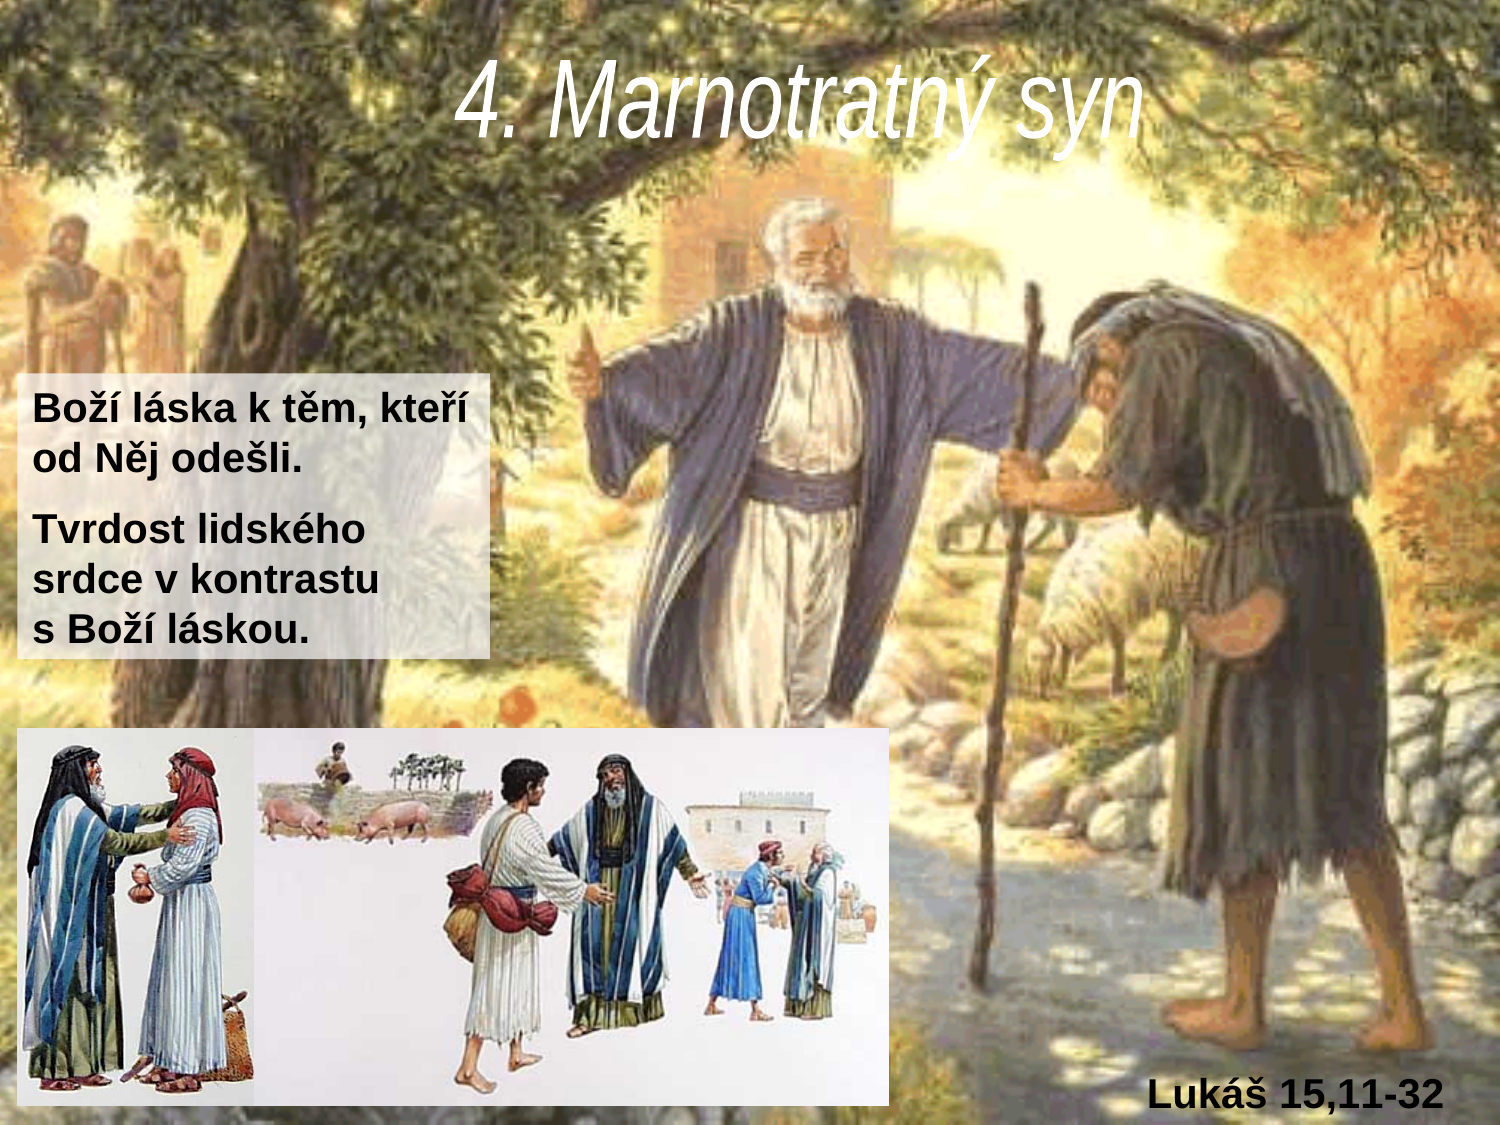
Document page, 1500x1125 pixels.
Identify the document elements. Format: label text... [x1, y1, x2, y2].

picture [0, 0, 1500, 1125]
text_box Boží láska k těm, kteří od Něj odešli. Tvrdost lidského srdce v kontrastu s Boží láskou. [17, 373, 490, 660]
text_box Lukáš 15,11-32 [998, 1059, 1459, 1125]
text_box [17, 728, 889, 1107]
